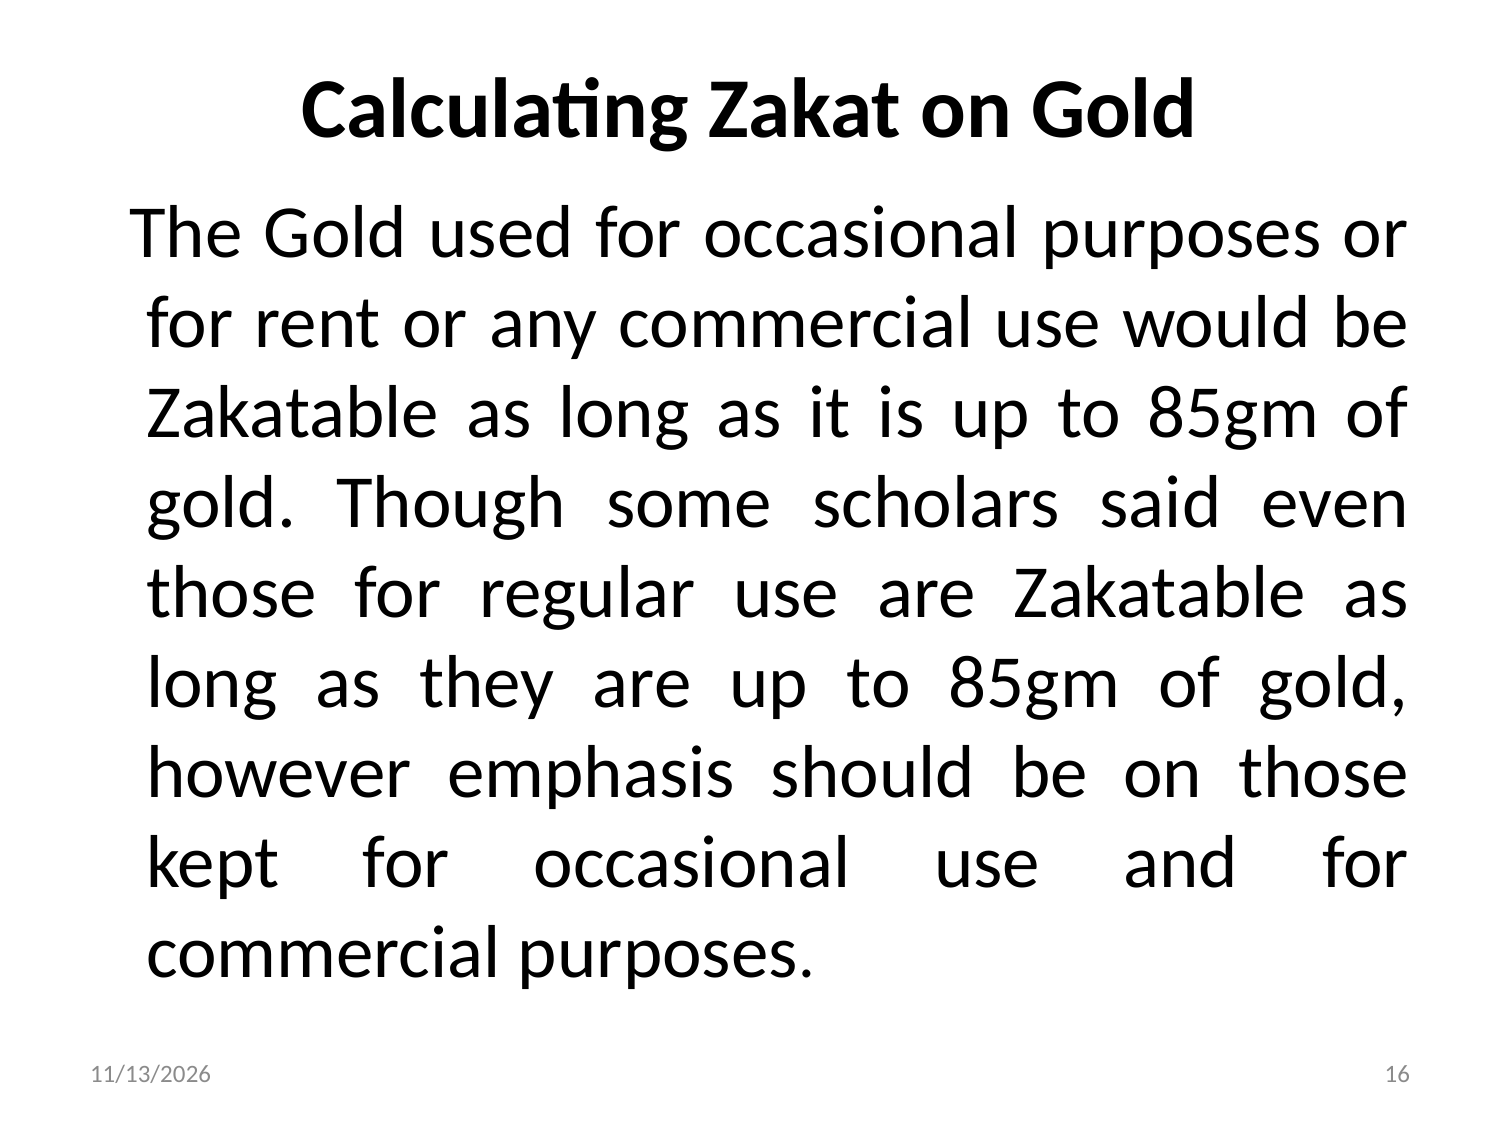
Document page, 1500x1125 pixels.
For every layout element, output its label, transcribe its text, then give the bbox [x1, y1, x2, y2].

slide_number 16 [1074, 1042, 1425, 1103]
slide_number 20-Apr-18 [75, 1042, 425, 1103]
title Calculating Zakat on Gold [75, 45, 1425, 163]
list The Gold used for occasional purposes or for rent or any commercial use would be Zakatable as long as it is up to 85gm of gold. Though some scholars said even those for regular use are Zakatable as long as they are up to 85gm of gold, however emphasis should be on those kept for occasional use and for commercial purposes. [75, 174, 1425, 1005]
